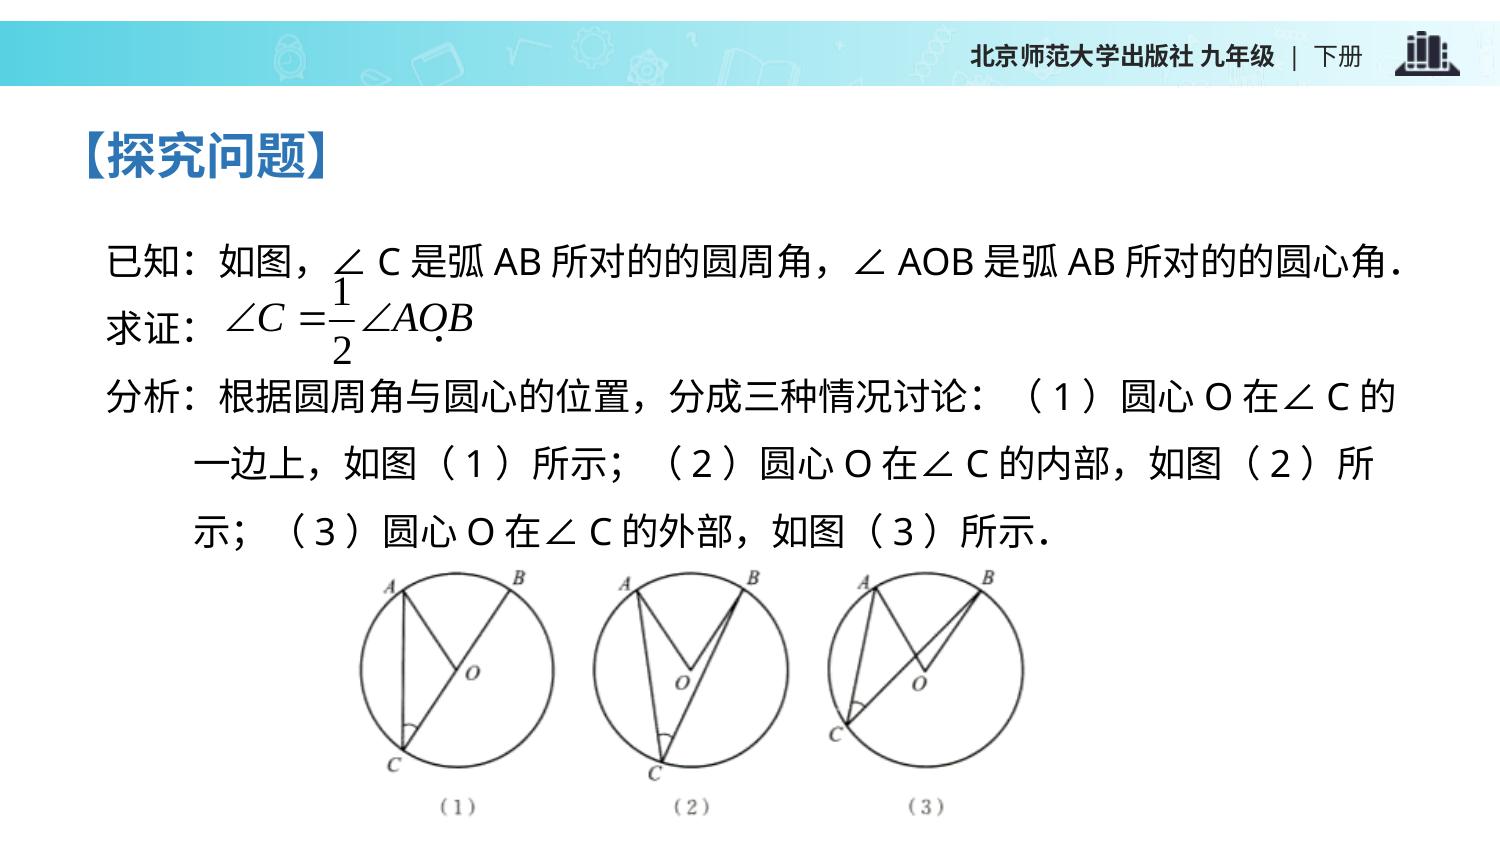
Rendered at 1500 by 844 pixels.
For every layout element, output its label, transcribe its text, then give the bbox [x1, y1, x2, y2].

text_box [218, 265, 484, 374]
text_box 【探究问题】 [45, 118, 718, 190]
text_box 已知：如图，∠C是弧AB所对的的圆周角，∠AOB是弧AB所对的的圆心角． 求证： ． 分析：根据圆周角与圆心的位置，分成三种情况讨论：（1）圆心O在∠C的一边上，如图（1）所示；（2）圆心O在∠C的内部，如图（2）所示；（3）圆心O在∠C的外部，如图（3）所示． [94, 209, 1422, 559]
picture [274, 23, 1500, 88]
picture [348, 561, 1041, 819]
